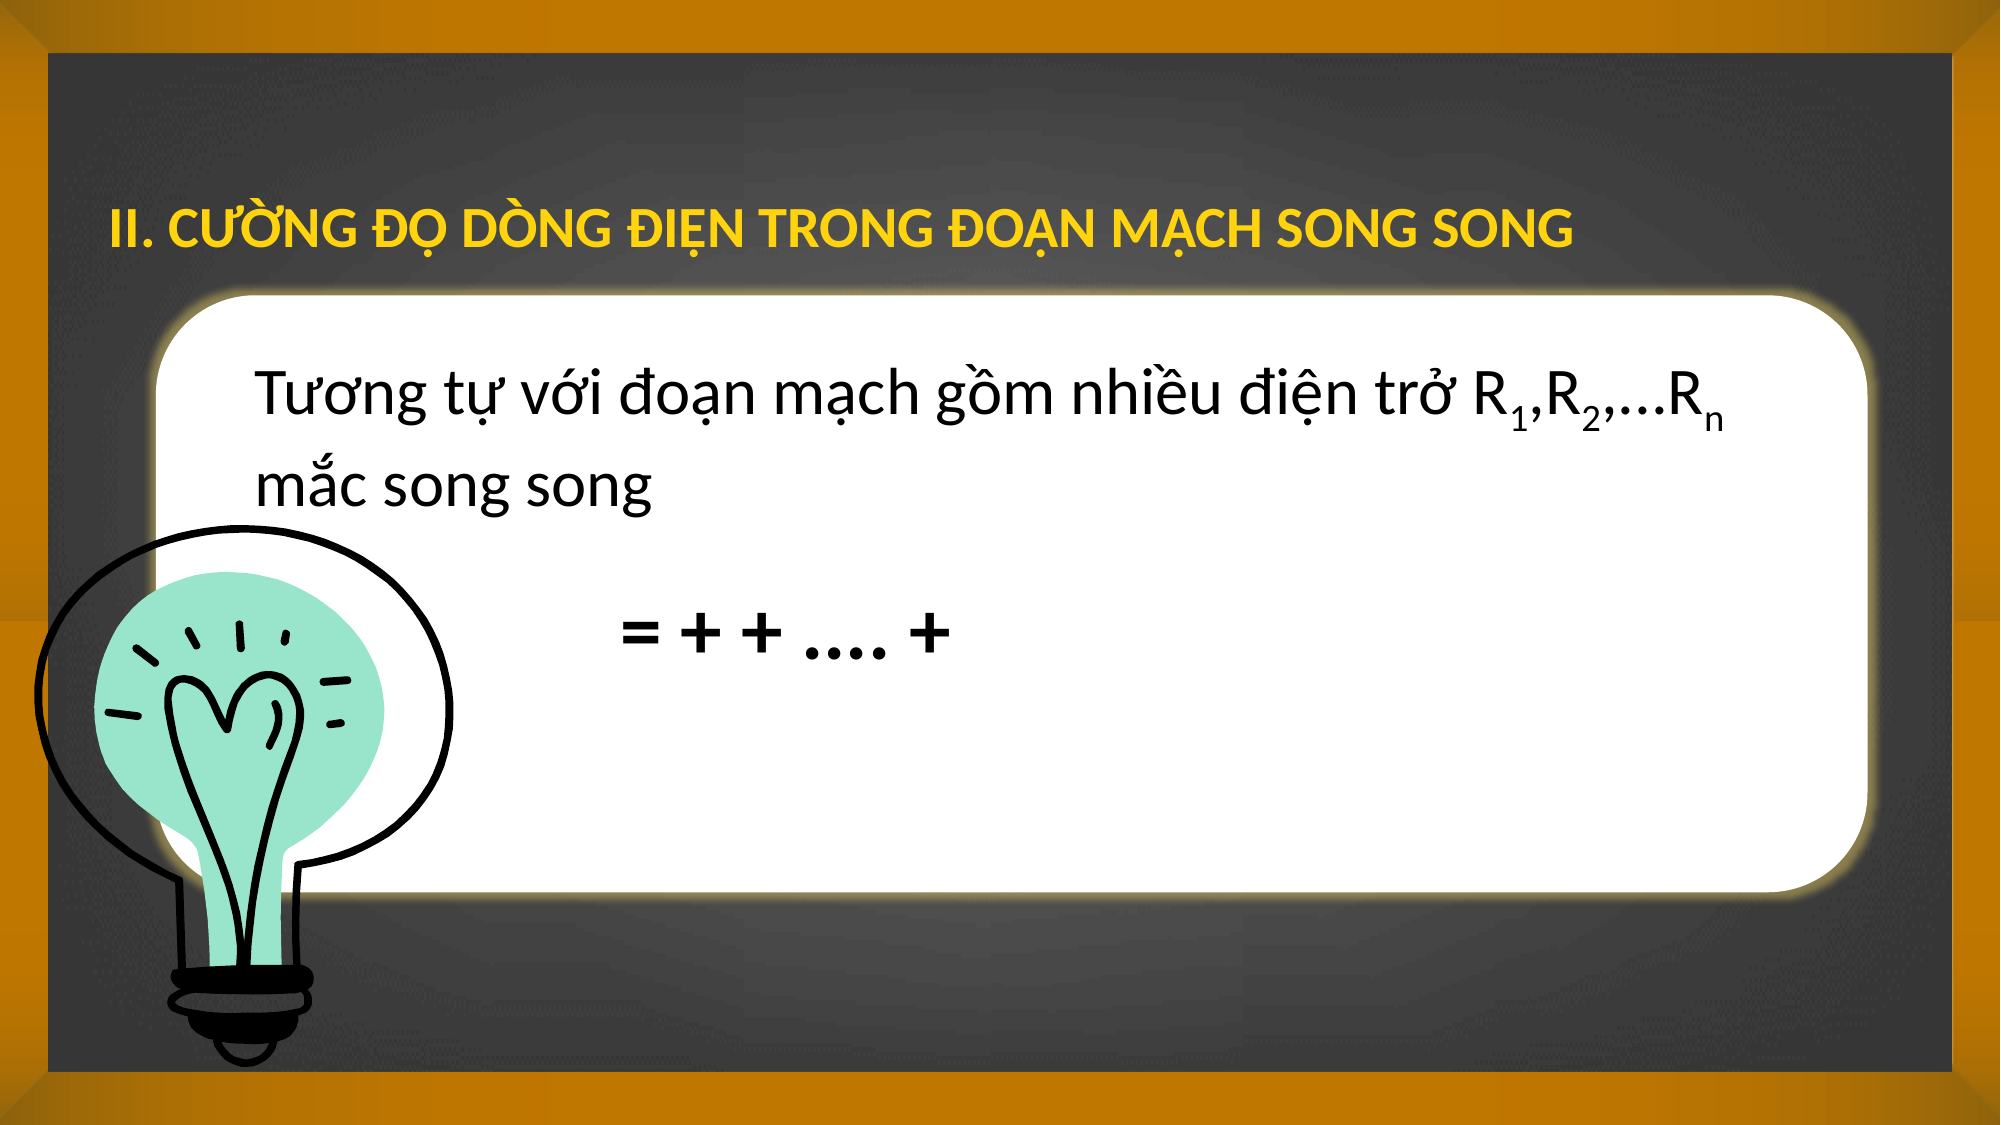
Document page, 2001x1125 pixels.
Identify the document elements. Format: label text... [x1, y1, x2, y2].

text_box II. CƯỜNG ĐỘ DÒNG ĐIỆN TRONG ĐOẠN MẠCH SONG SONG [94, 182, 1816, 267]
picture [0, 0, 2000, 1125]
text_box [155, 295, 1868, 893]
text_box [34, 525, 454, 1067]
text_box Tương tự với đoạn mạch gồm nhiều điện trở R1​,R2​,...Rn​ mắc song song [239, 341, 1831, 527]
